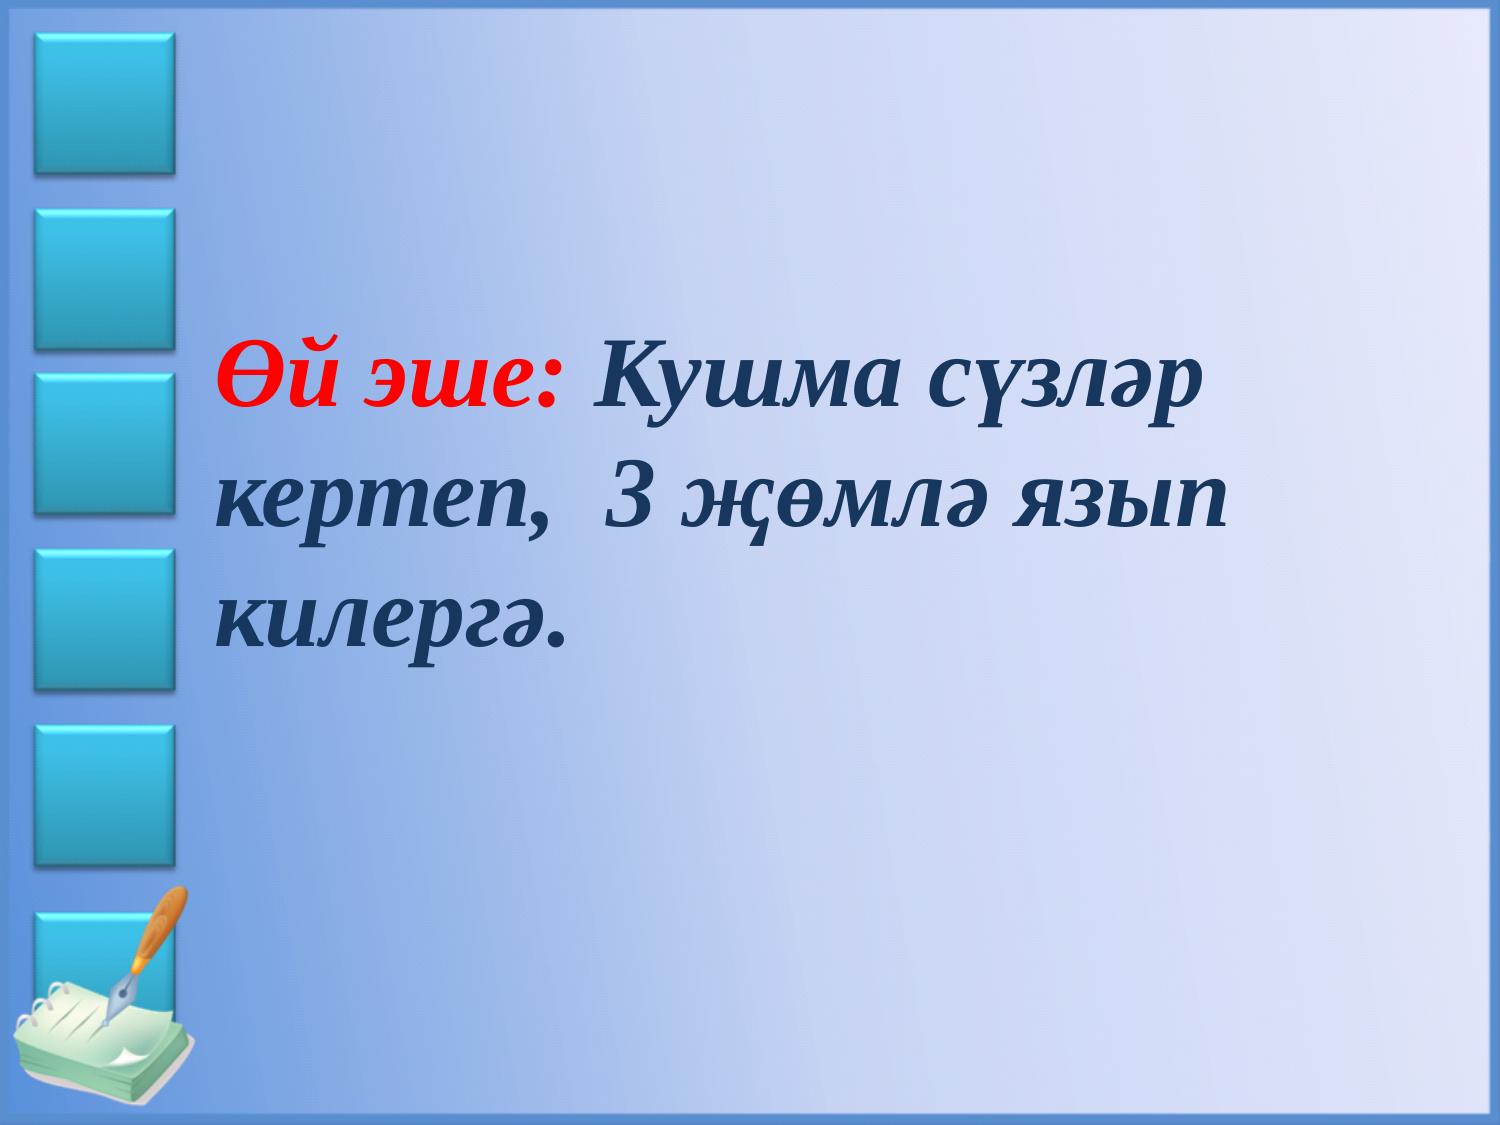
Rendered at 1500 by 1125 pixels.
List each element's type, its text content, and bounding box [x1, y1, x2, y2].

picture [0, 0, 1500, 1125]
text_box Өй эше: Кушма сүзләр кертеп, 3 җөмлә язып килергә. [199, 299, 1371, 765]
